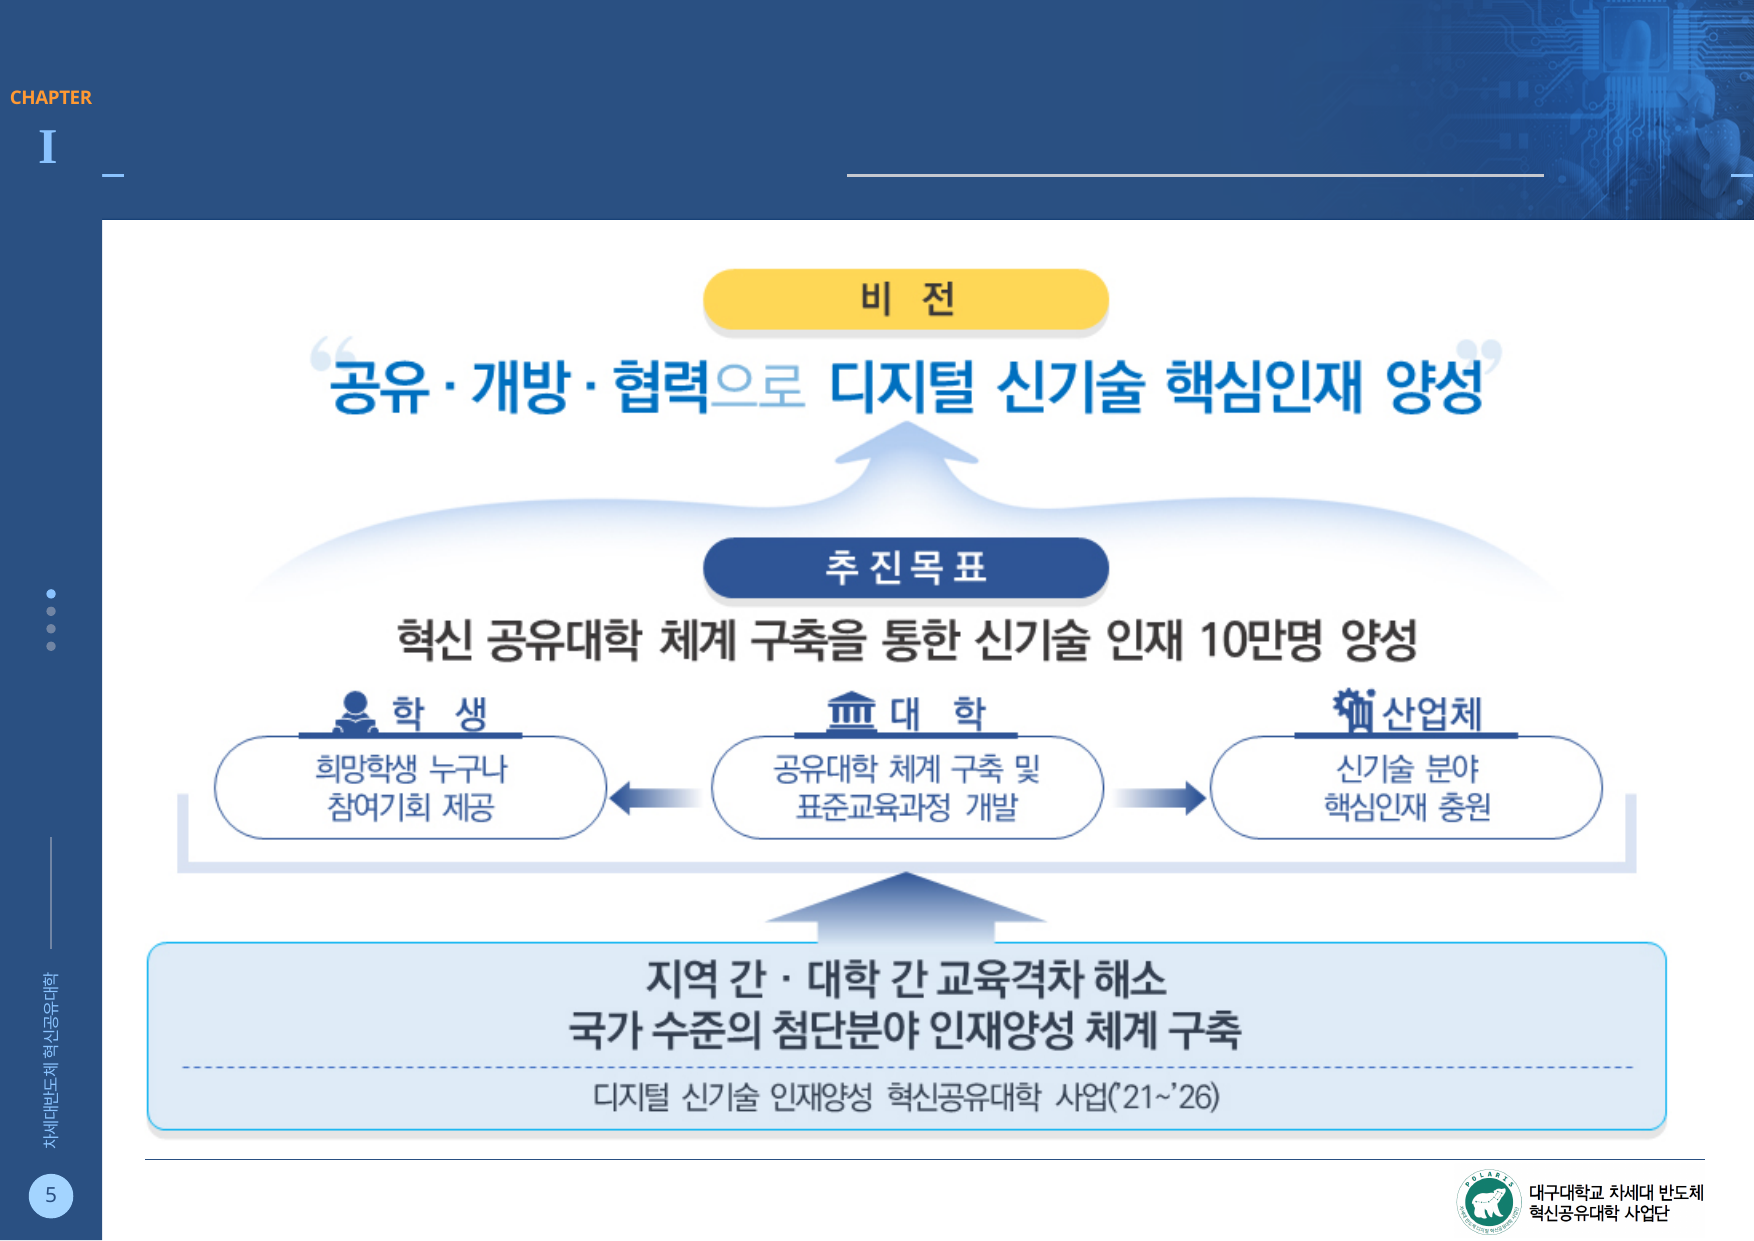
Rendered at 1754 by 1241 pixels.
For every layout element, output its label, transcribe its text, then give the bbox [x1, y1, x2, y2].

picture [1454, 1163, 1705, 1238]
picture [144, 266, 1672, 1142]
text_box 차세대 반도체 혁신공유대학이란 ? [111, 110, 965, 186]
picture [103, 0, 1754, 220]
